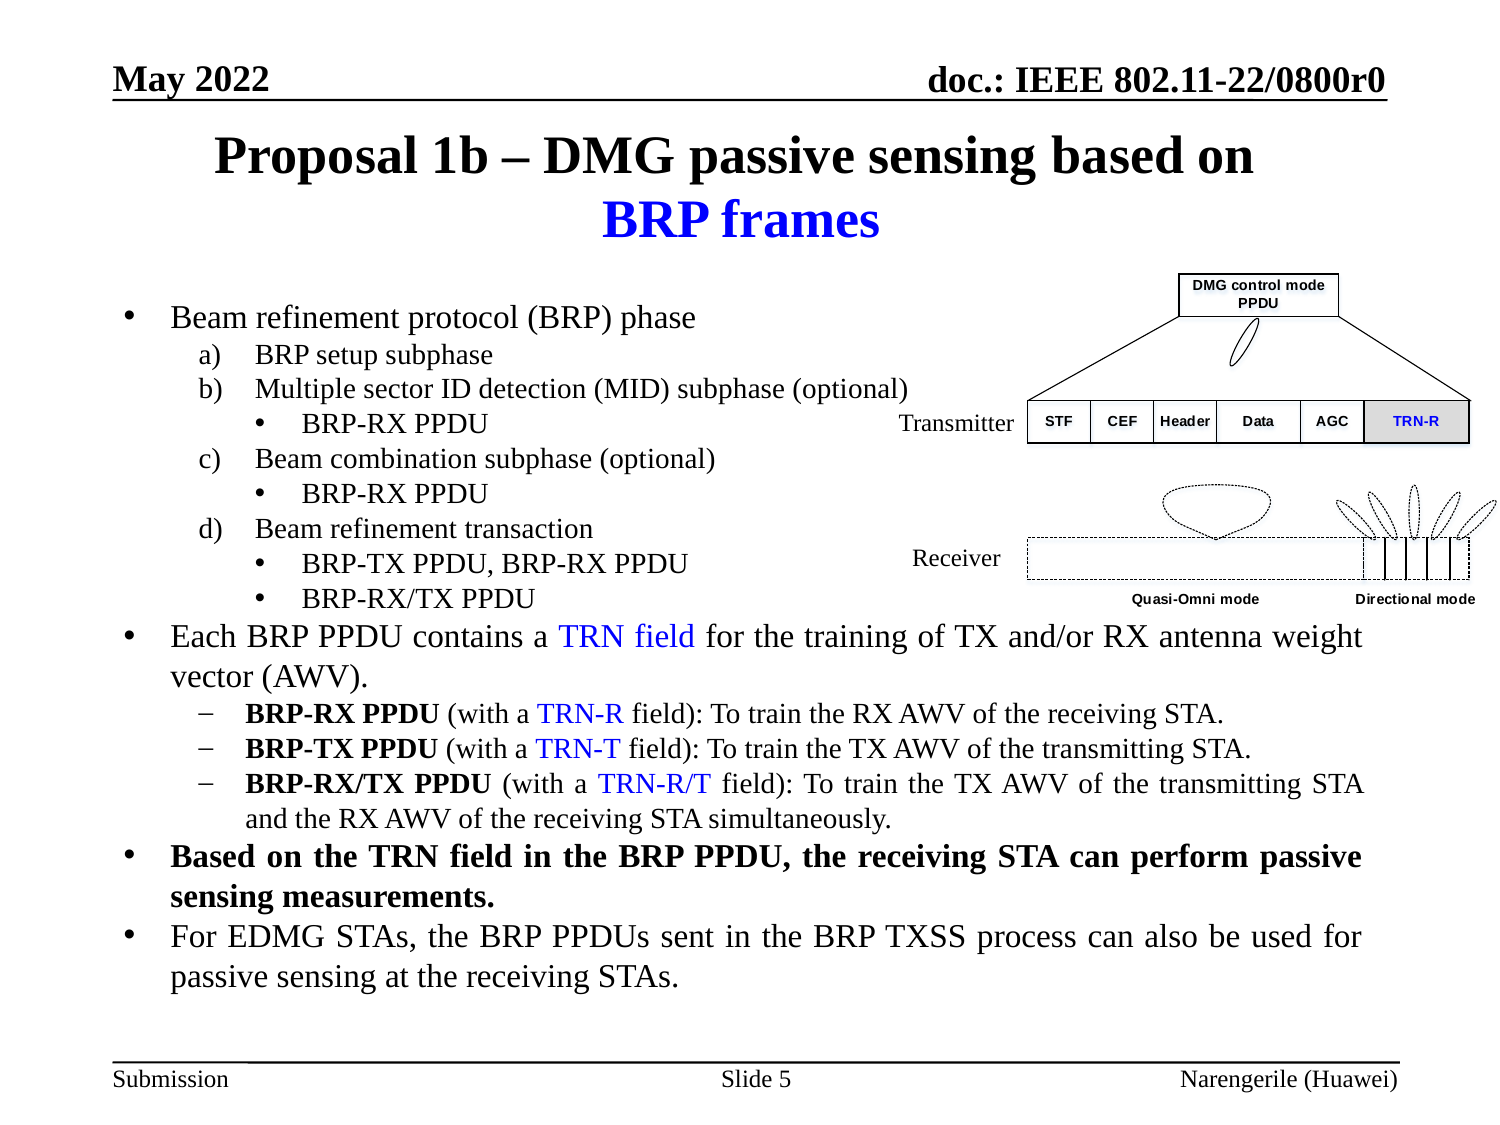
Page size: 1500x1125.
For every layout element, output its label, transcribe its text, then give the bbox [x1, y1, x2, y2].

slide_number Slide 5 [712, 1061, 800, 1093]
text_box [874, 269, 1500, 613]
title Proposal 1b – DMG passive sensing based on BRP frames [104, 105, 1380, 263]
text_box Beam refinement protocol (BRP) phase BRP setup subphase Multiple sector ID detection (MID) subphase (optional) BRP-RX PPDU Beam combination subphase (optional) BRP-RX PPDU Beam refinement transaction BRP-TX PPDU, BRP-RX PPDU BRP-RX/TX PPDU Each BRP PPDU contains a TRN field for the training of TX and/or RX antenna weight vector (AWV). BRP-RX PPDU (with a TRN-R field): To train the RX AWV of the receiving STA. BRP-TX PPDU (with a TRN-T field): To train the TX AWV of the transmitting STA. BRP-RX/TX PPDU (with a TRN-R/T field): To train the TX AWV of the transmitting STA and the RX AWV of the receiving STA simultaneously. Based on the TRN field in the BRP PPDU, the receiving STA can perform passive sensing measurements. For EDMG STAs, the BRP PPDUs sent in the BRP TXSS process can also be used for passive sensing at the receiving STAs. [108, 287, 1379, 1045]
